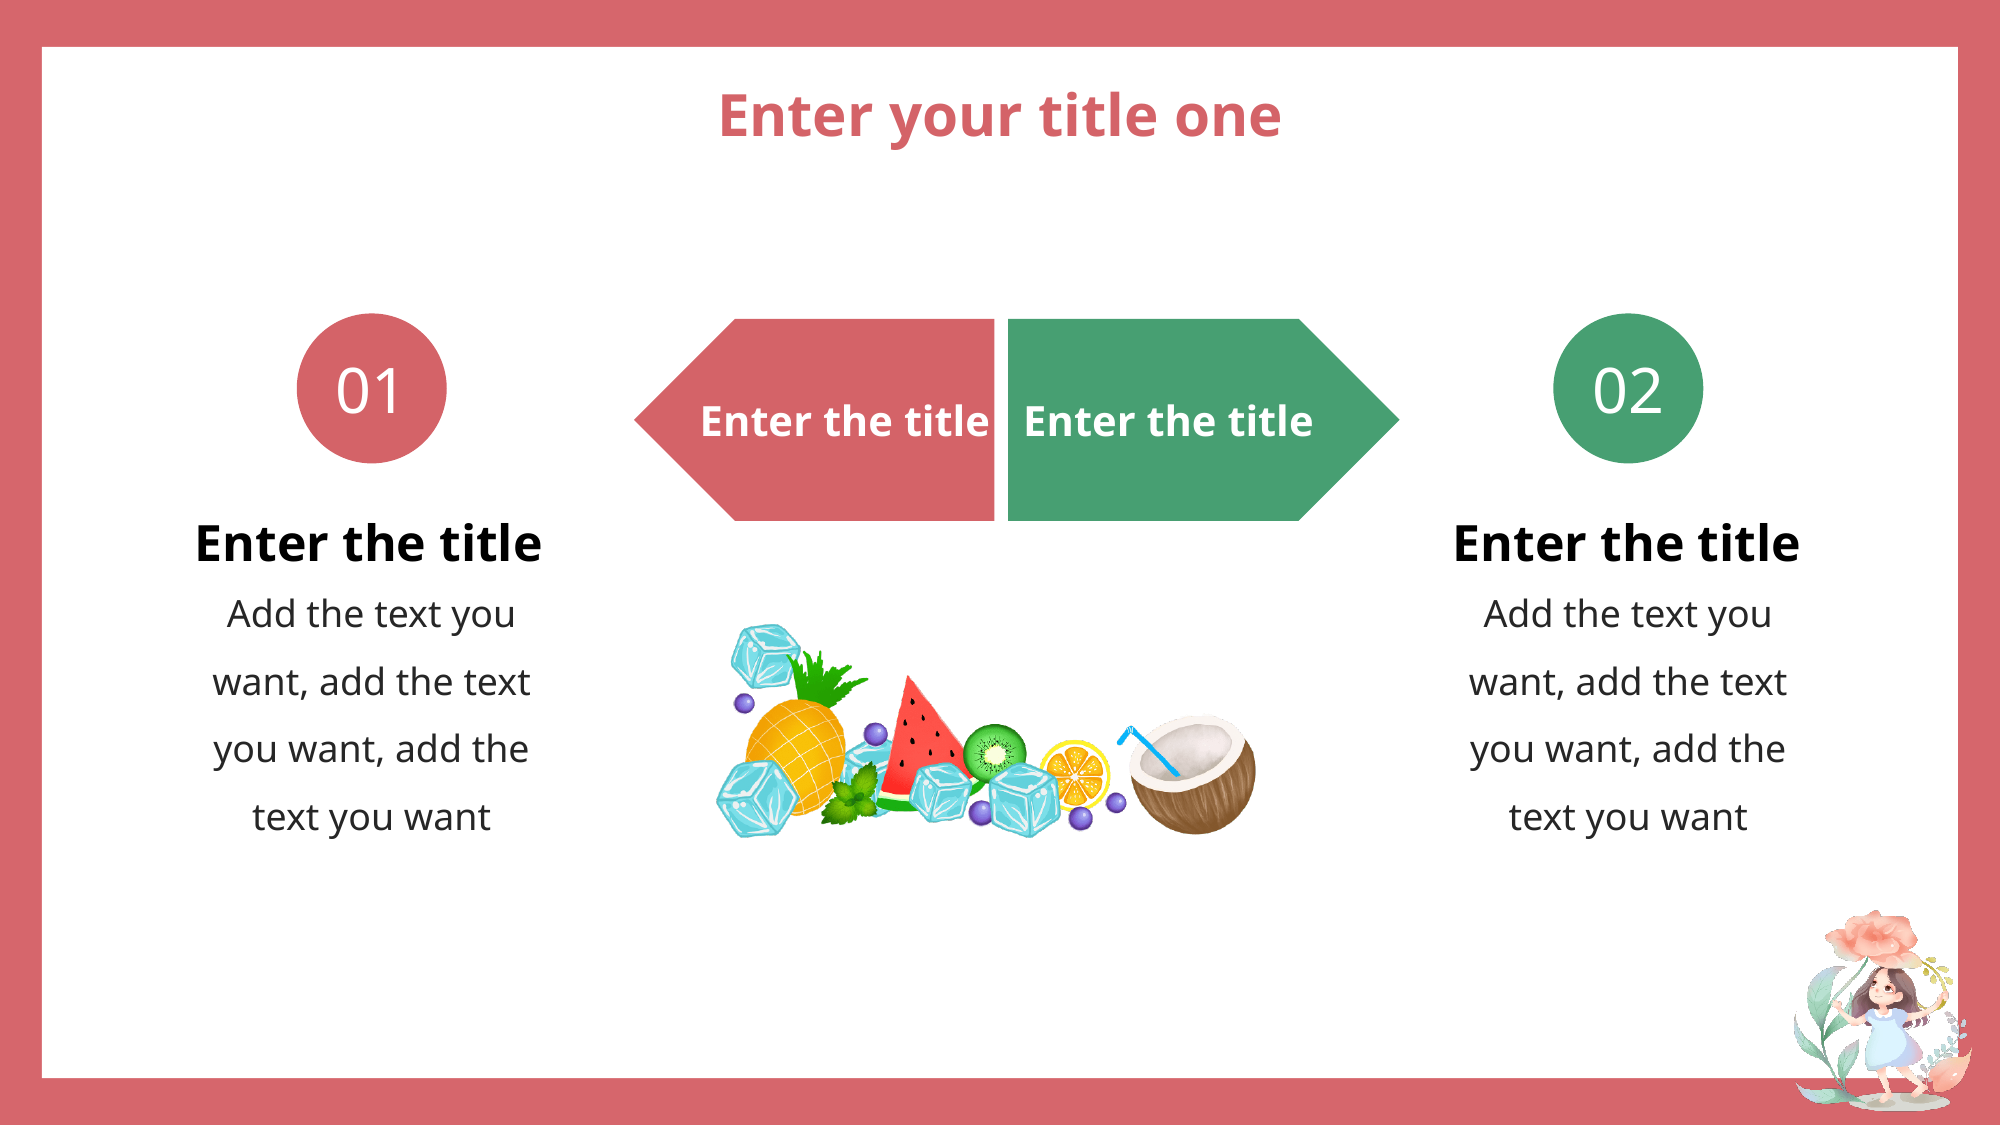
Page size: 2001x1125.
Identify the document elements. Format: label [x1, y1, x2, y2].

text_box [41, 46, 2000, 1125]
text_box [1399, 474, 1855, 772]
picture [684, 501, 1316, 976]
text_box [145, 474, 593, 772]
